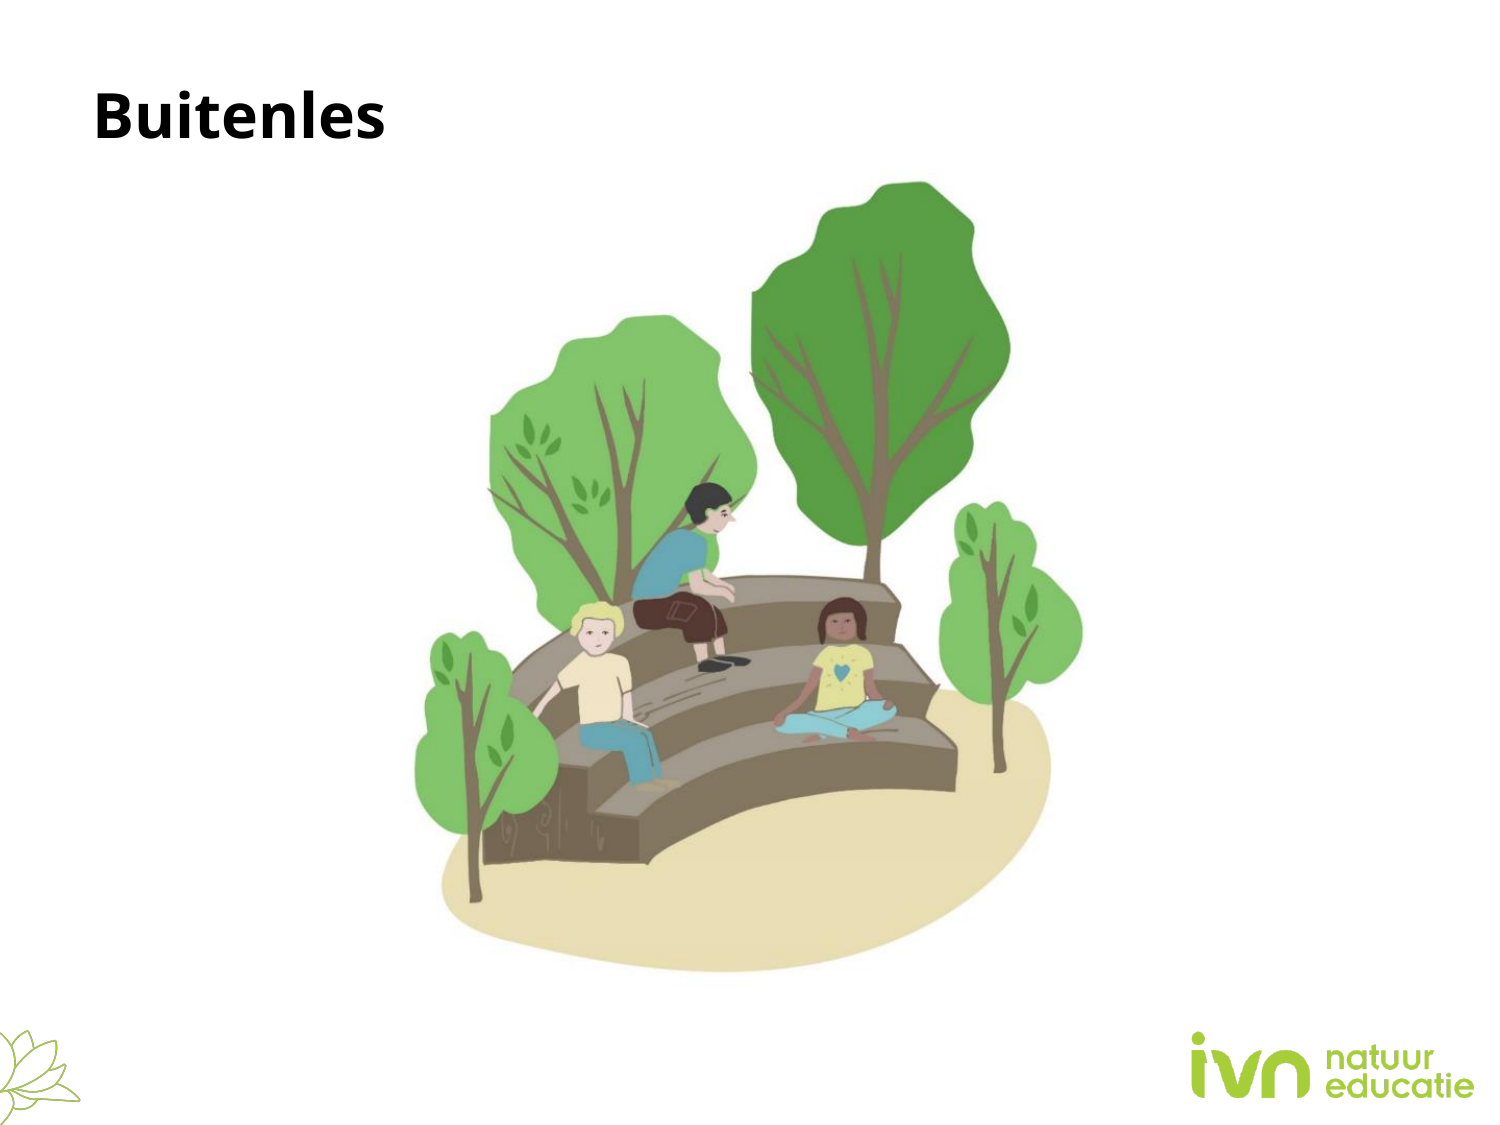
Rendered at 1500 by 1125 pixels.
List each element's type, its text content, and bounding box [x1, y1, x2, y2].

picture [403, 169, 1097, 987]
title Buitenles [92, 84, 1408, 191]
